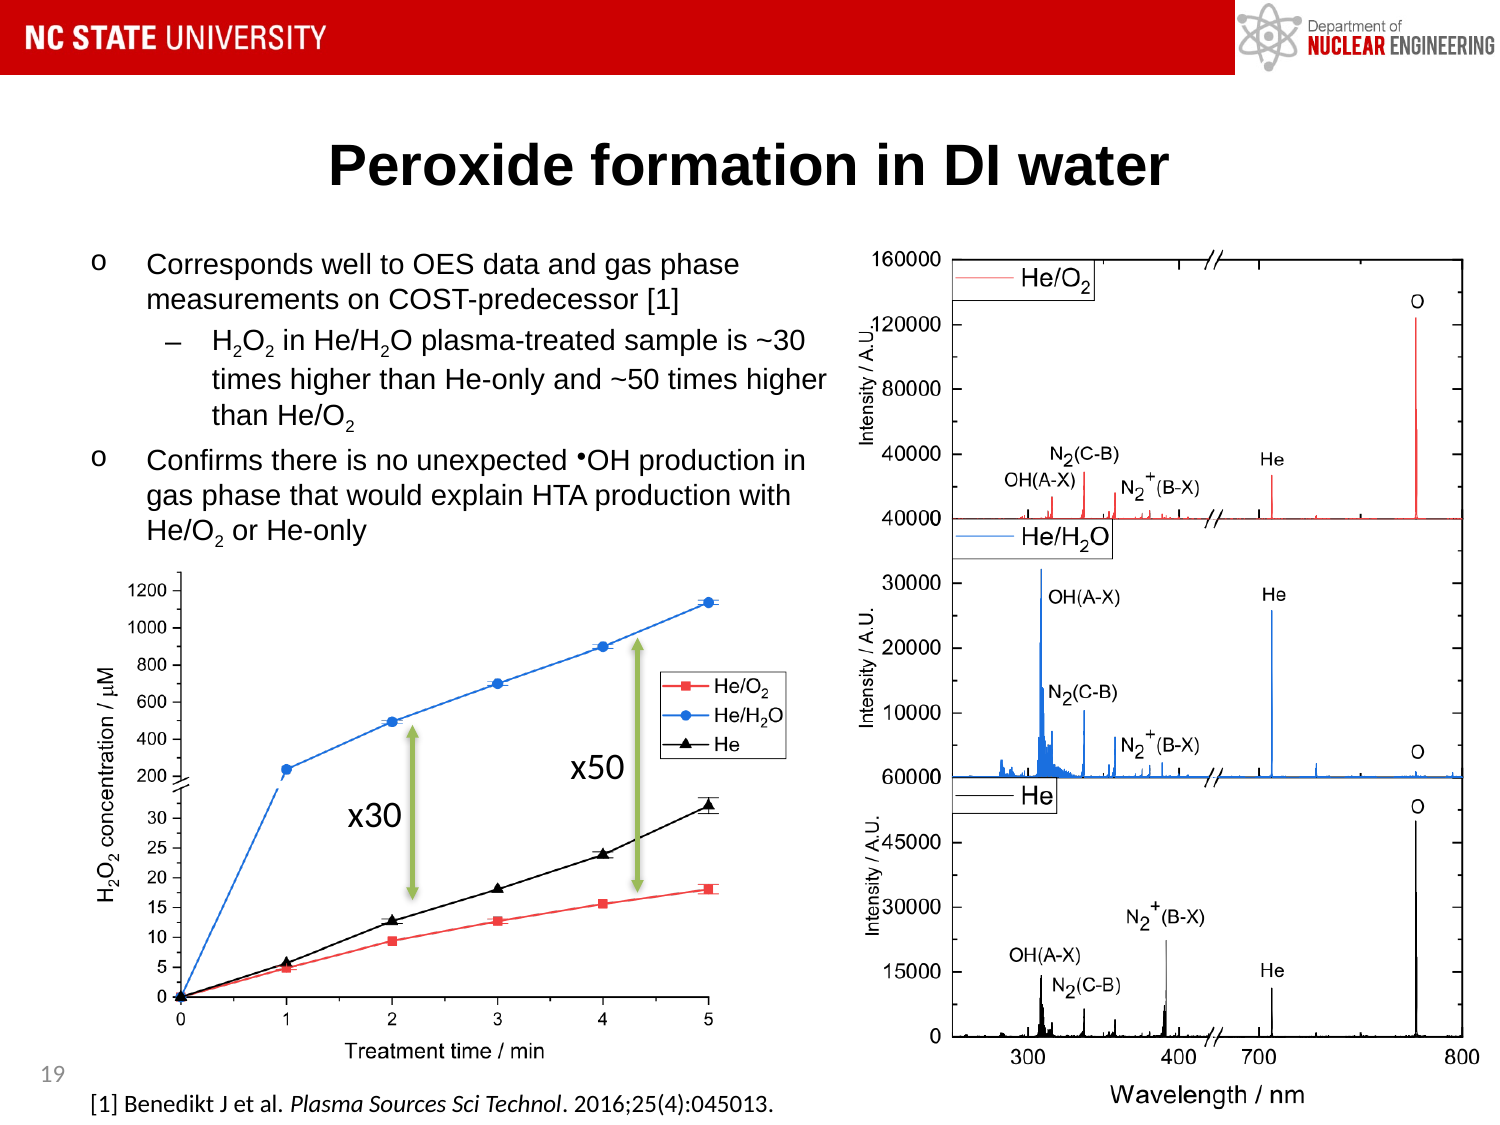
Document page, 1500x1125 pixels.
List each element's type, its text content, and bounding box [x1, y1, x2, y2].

title Peroxide formation in DI water [75, 74, 1425, 237]
slide_number 19 [24, 1042, 375, 1103]
text_box [1] Benedikt J et al. Plasma Sources Sci Technol. 2016;25(4):045013. [75, 1079, 790, 1125]
picture [0, 0, 1500, 75]
picture [87, 562, 791, 1061]
picture [849, 237, 1488, 1114]
list Corresponds well to OES data and gas phase measurements on COST-predecessor [1] H2O2 in He/H2O plasma-treated sample is ~30 times higher than He-only and ~50 times higher than He/O2 Confirms there is no unexpected ●OH production in gas phase that would explain HTA production with He/O2 or He-only [75, 237, 847, 920]
